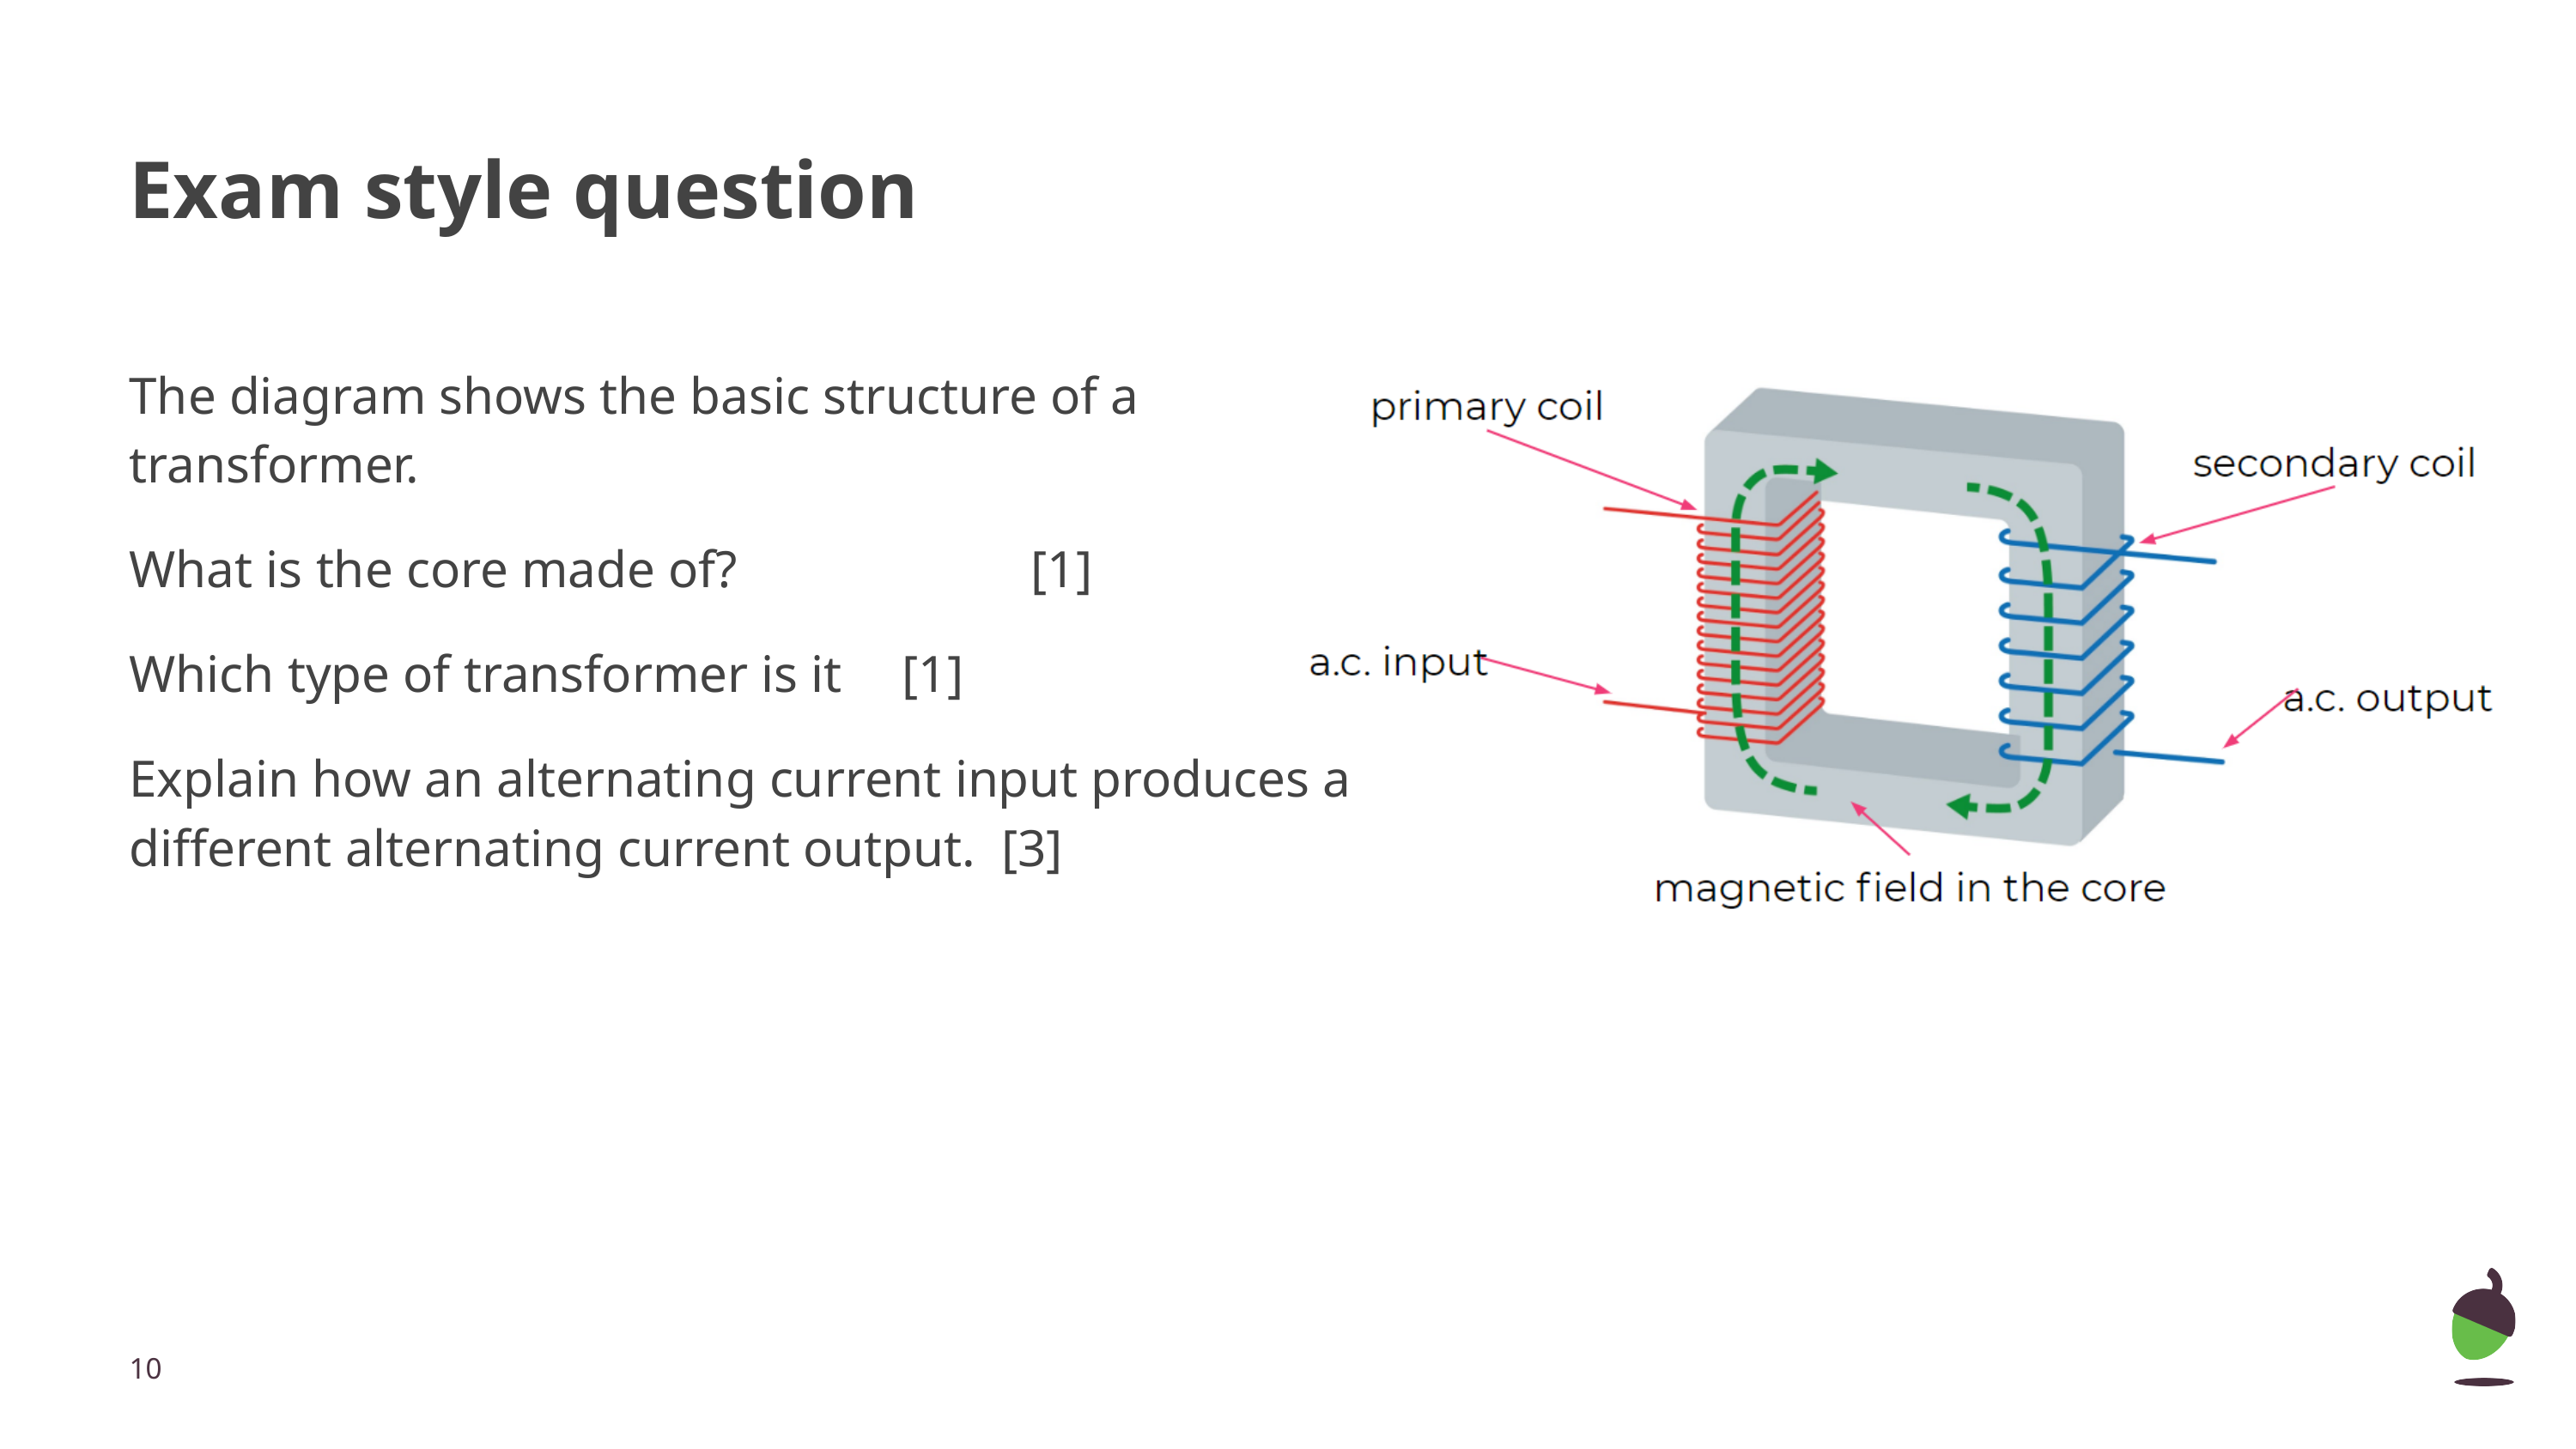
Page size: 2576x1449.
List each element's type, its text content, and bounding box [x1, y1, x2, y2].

picture [1277, 354, 2516, 926]
slide_number ‹#› [129, 1349, 332, 1401]
title Exam style question [129, 124, 1990, 355]
picture [2451, 1268, 2516, 1386]
list The diagram shows the basic structure of a transformer. What is the core made of? [1] Which type of transformer is it [1] Explain how an alternating current input produces a different alternating current output. [3] [129, 355, 1409, 1245]
